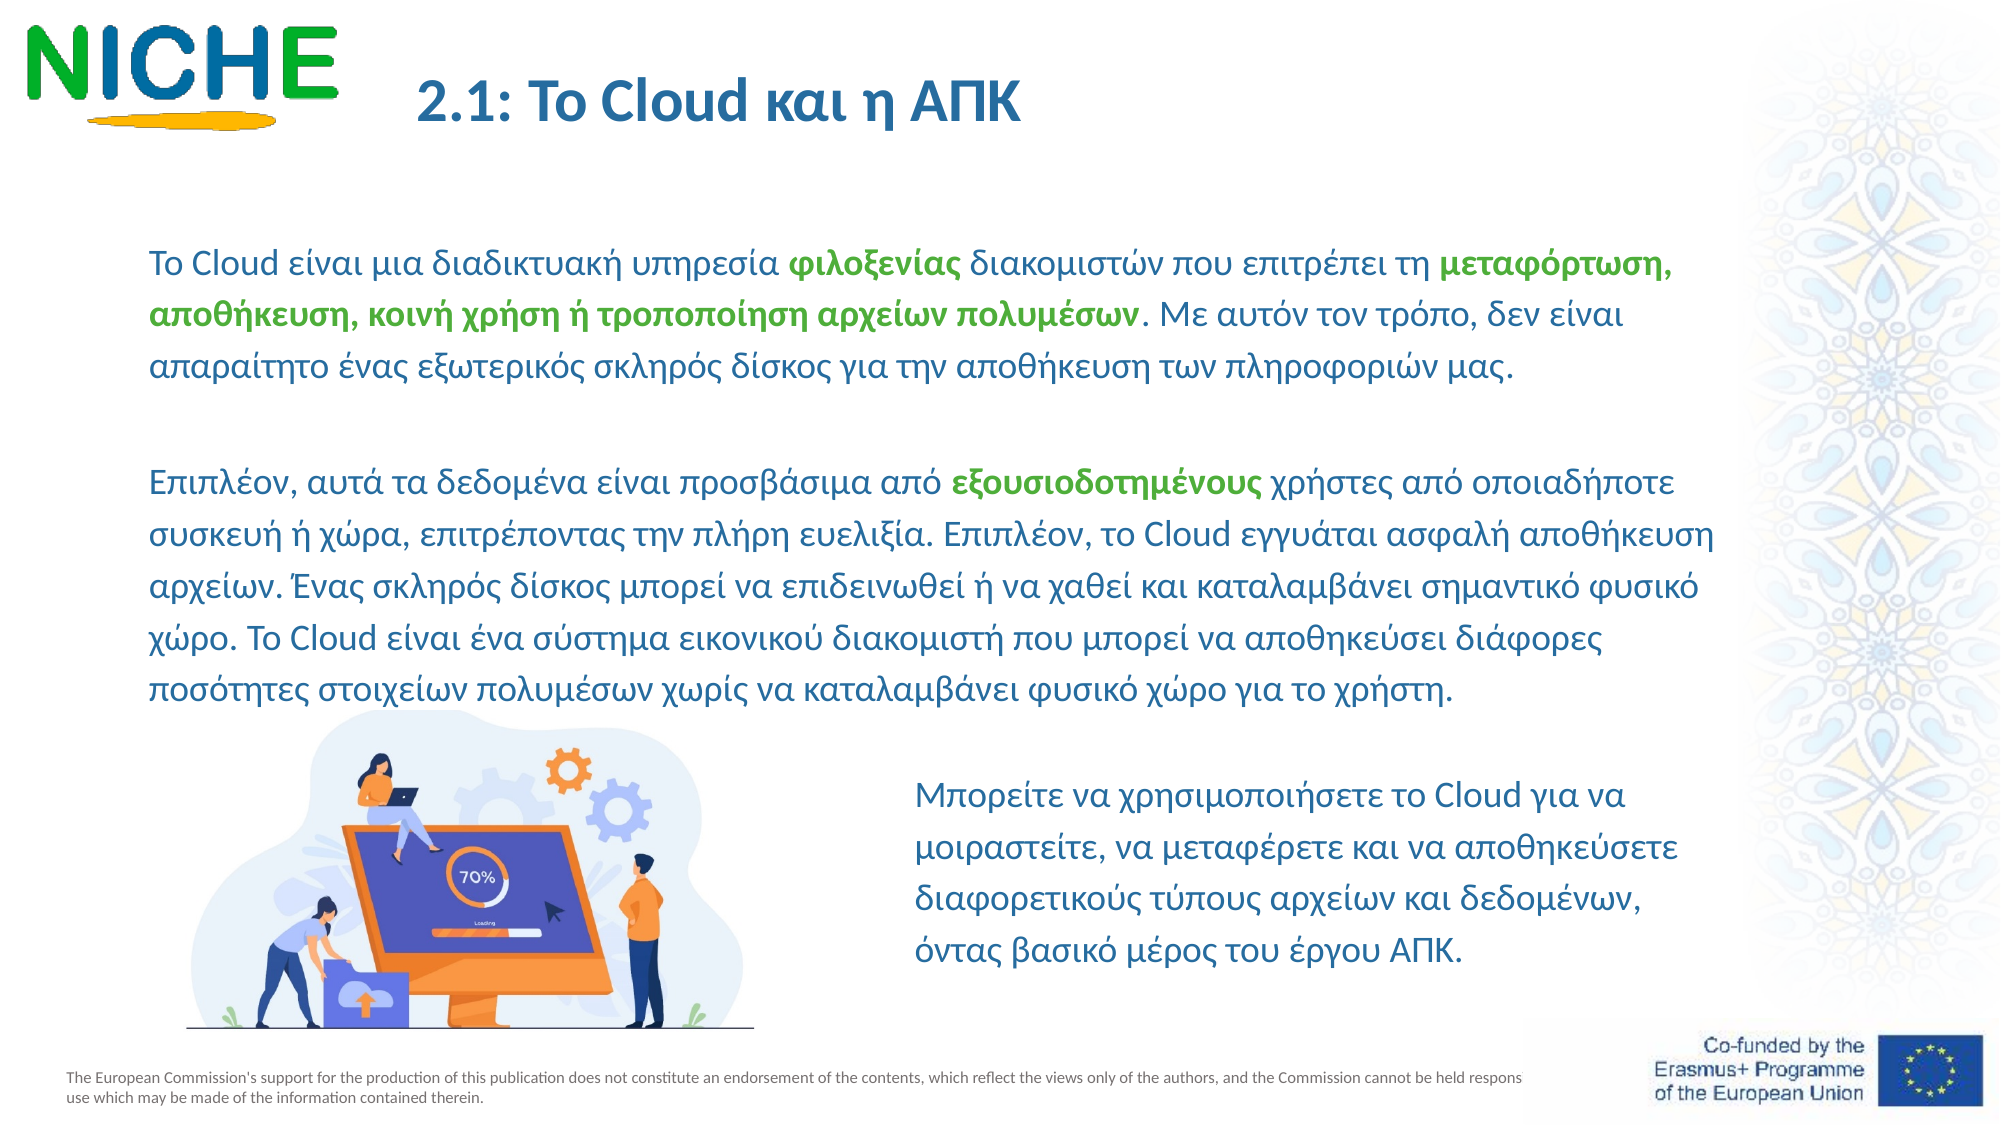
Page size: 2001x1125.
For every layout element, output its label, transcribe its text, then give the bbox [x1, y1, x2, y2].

picture [0, 0, 365, 145]
text_box Το Cloud είναι μια διαδικτυακή υπηρεσία φιλοξενίας διακομιστών που επιτρέπει τη μεταφόρτωση, αποθήκευση, κοινή χρήση ή τροποποίηση αρχείων πολυμέσων. Με αυτόν τον τρόπο, δεν είναι απαραίτητο ένας εξωτερικός σκληρός δίσκος για την αποθήκευση των πληροφοριών μας. Επιπλέον, αυτά τα δεδομένα είναι προσβάσιμα από εξουσιοδοτημένους χρήστες από οποιαδήποτε συσκευή ή χώρα, επιτρέποντας την πλήρη ευελιξία. Επιπλέον, το Cloud εγγυάται ασφαλή αποθήκευση αρχείων. Ένας σκληρός δίσκος μπορεί να επιδεινωθεί ή να χαθεί και καταλαμβάνει σημαντικό φυσικό χώρο. Το Cloud είναι ένα σύστημα εικονικού διακομιστή που μπορεί να αποθηκεύσει διάφορες ποσότητες στοιχείων πολυμέσων χωρίς να καταλαμβάνει φυσικό χώρο για το χρήστη. [133, 150, 1762, 717]
text_box Μπορείτε να χρησιμοποιήσετε το Cloud για να μοιραστείτε, να μεταφέρετε και να αποθηκεύσετε διαφορετικούς τύπους αρχείων και δεδομένων, όντας βασικό μέρος του έργου ΑΠΚ. [899, 755, 1712, 978]
picture [166, 710, 755, 1042]
text_box 2.1: Το Cloud και η ΑΠΚ [401, 31, 1999, 151]
picture [1523, 1018, 1999, 1125]
